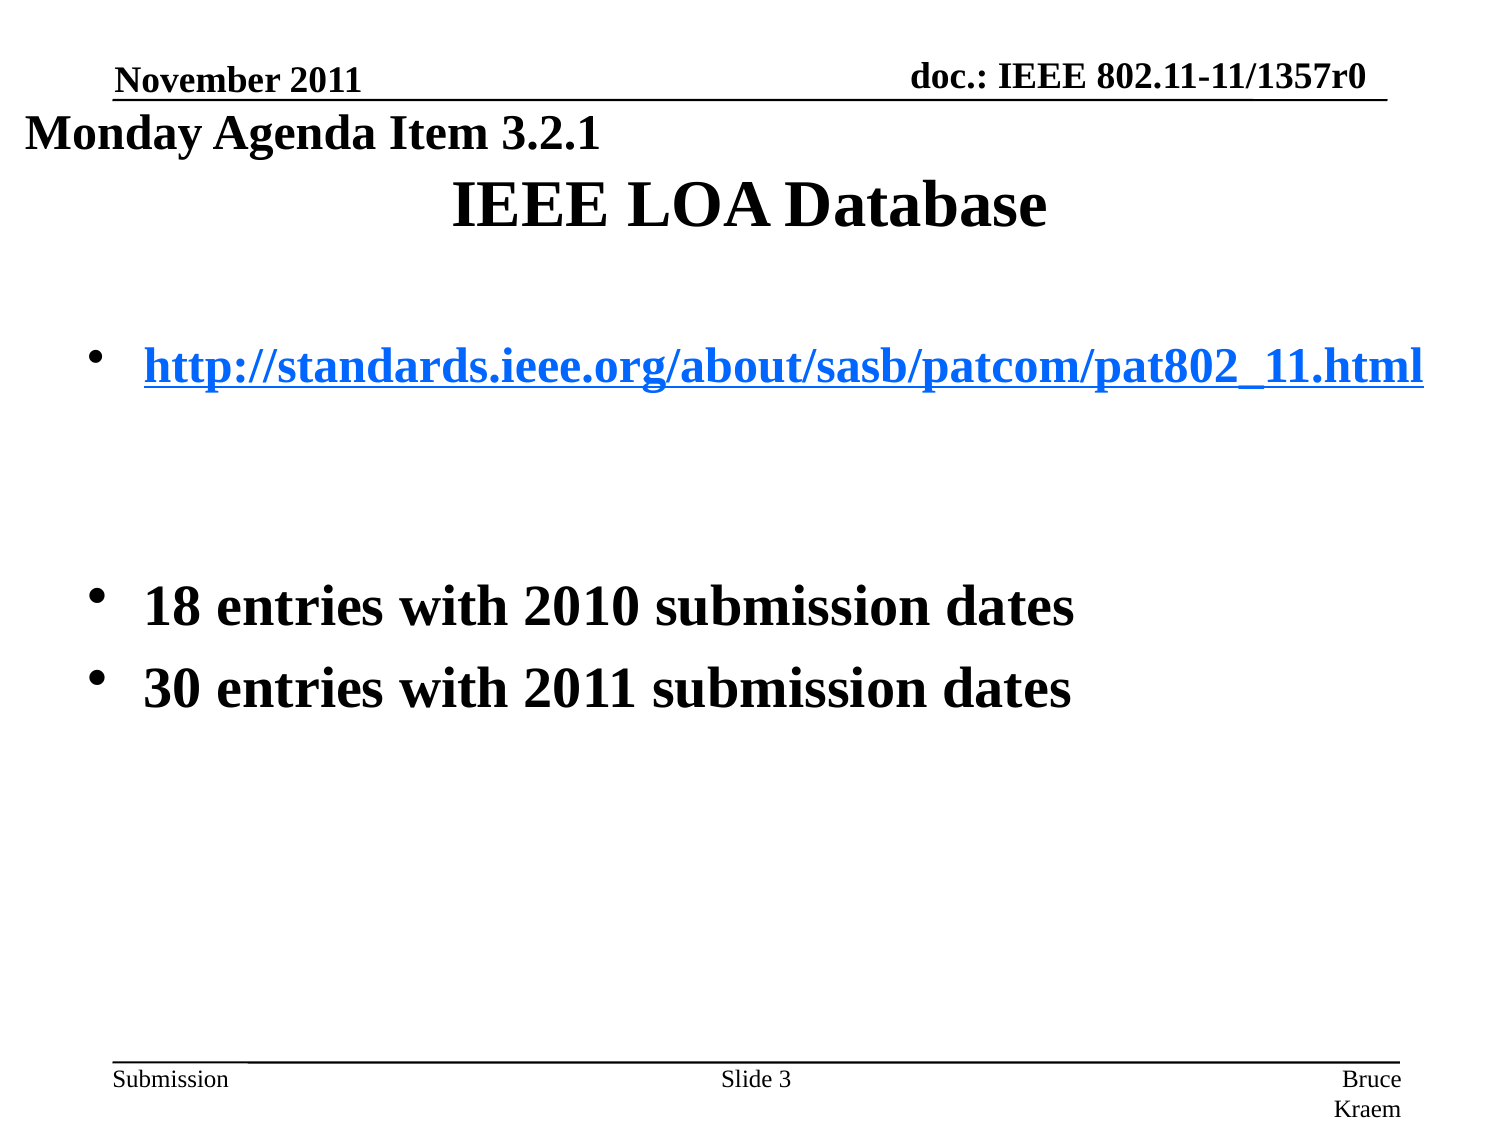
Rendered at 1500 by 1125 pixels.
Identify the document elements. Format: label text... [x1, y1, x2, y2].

footer Bruce Kraemer, Marvell [1325, 1062, 1402, 1093]
list http://standards.ieee.org/about/sasb/patcom/pat802_11.html 18 entries with 2010 submission dates 30 entries with 2011 submission dates [71, 324, 1457, 1001]
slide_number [114, 54, 365, 100]
title IEEE LOA Database [112, 112, 1388, 288]
text_box Monday Agenda Item 3.2.1 [10, 92, 629, 167]
slide_number Slide 3 [721, 1062, 792, 1093]
